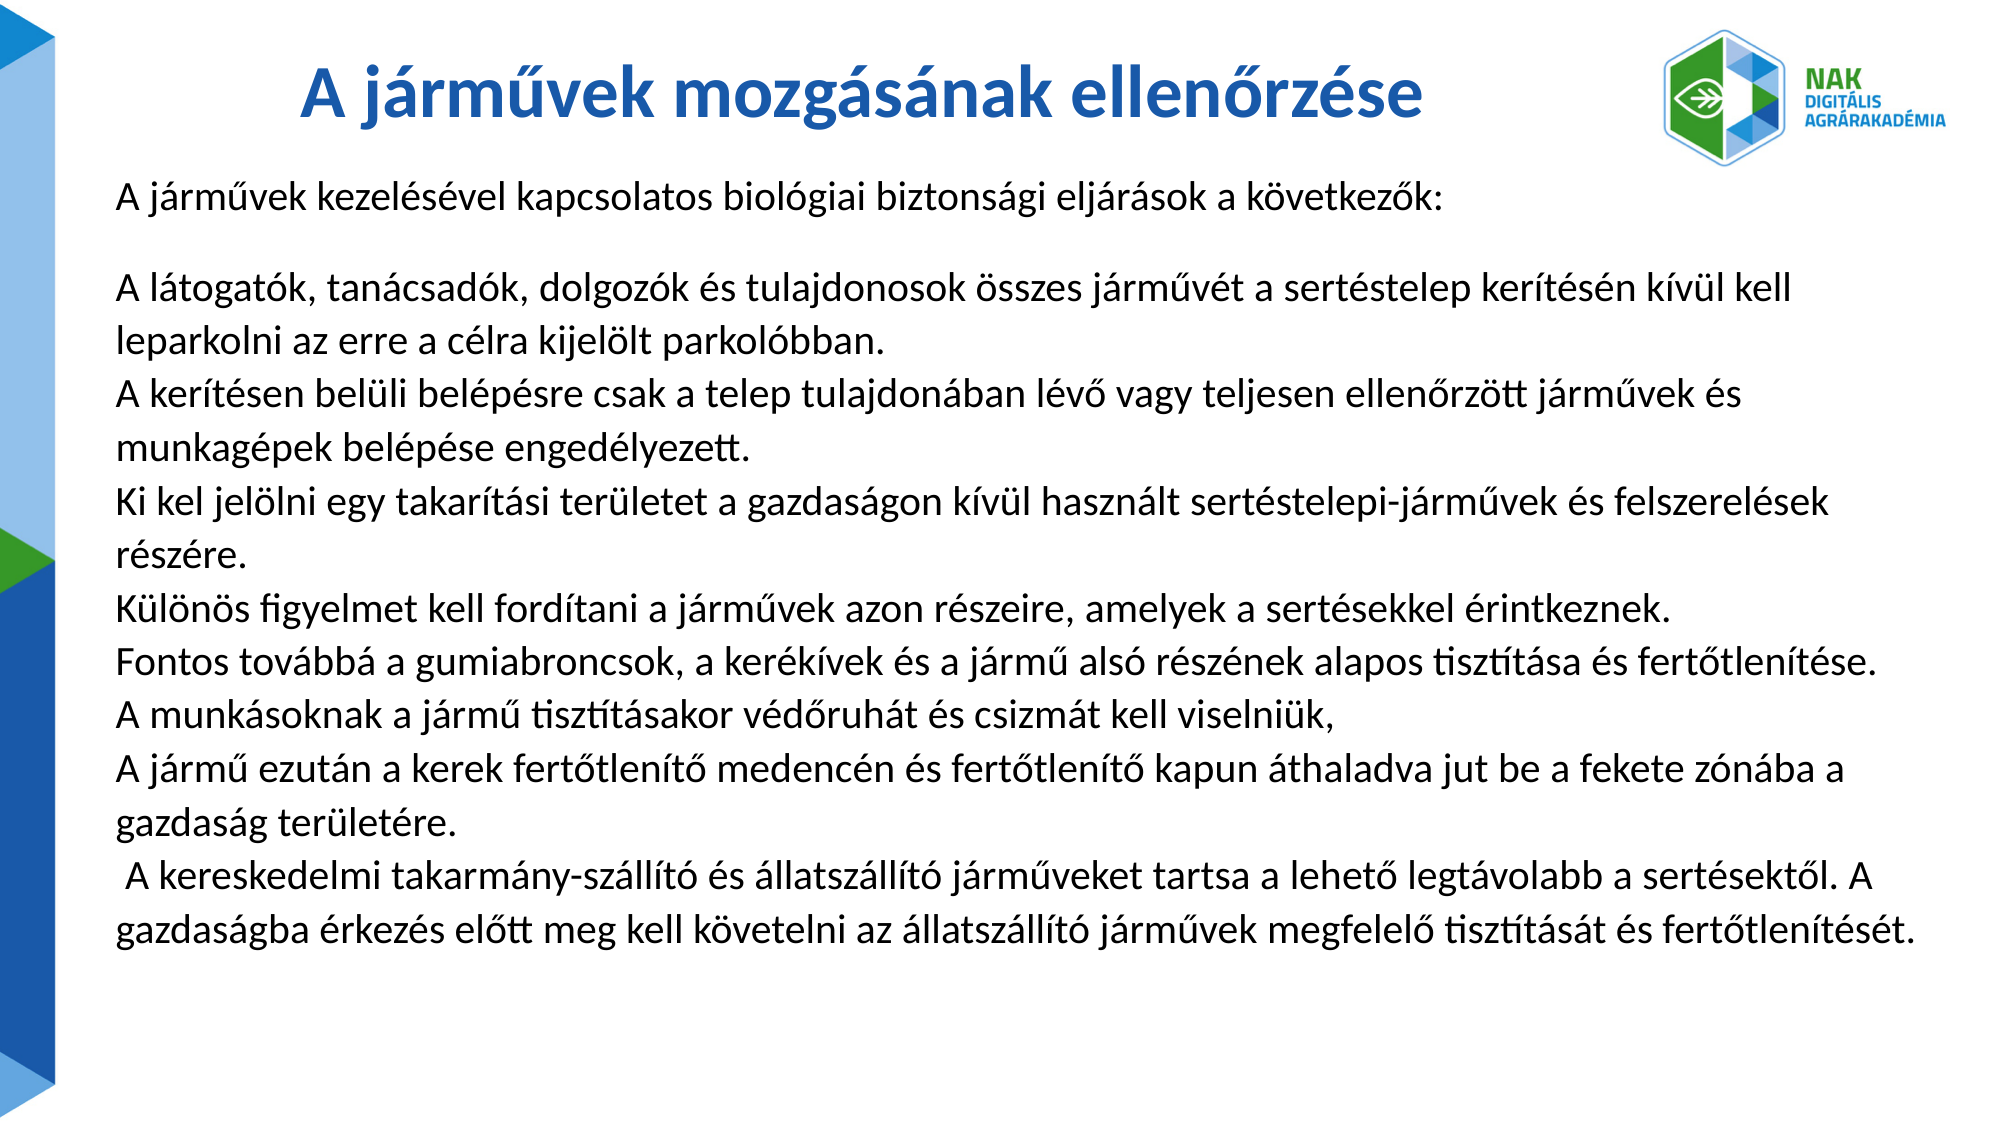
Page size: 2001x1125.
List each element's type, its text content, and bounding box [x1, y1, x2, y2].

title A járművek mozgásának ellenőrzése [123, 48, 1636, 157]
picture [0, 0, 2001, 1125]
list A járművek kezelésével kapcsolatos biológiai biztonsági eljárások a következők: A látogatók, tanácsadók, dolgozók és tulajdonosok összes járművét a sertéstelep kerítésén kívül kell leparkolni az erre a célra kijelölt parkolóbban. A kerítésen belüli belépésre csak a telep tulajdonában lévő vagy teljesen ellenőrzött járművek és munkagépek belépése engedélyezett. Ki kel jelölni egy takarítási területet a gazdaságon kívül használt sertéstelepi-járművek és felszerelések részére. Különös figyelmet kell fordítani a járművek azon részeire, amelyek a sertésekkel érintkeznek. Fontos továbbá a gumiabroncsok, a kerékívek és a jármű alsó részének alapos tisztítása és fertőtlenítése. A munkásoknak a jármű tisztításakor védőruhát és csizmát kell viselniük, A jármű ezután a kerek fertőtlenítő medencén és fertőtlenítő kapun áthaladva jut be a fekete zónába a gazdaság területére. A kereskedelmi takarmány-szállító és állatszállító járműveket tartsa a lehető legtávolabb a sertésektől. A gazdaságba érkezés előtt meg kell követelni az állatszállító járművek megfelelő tisztítását és fertőtlenítését. [81, 157, 1964, 1012]
